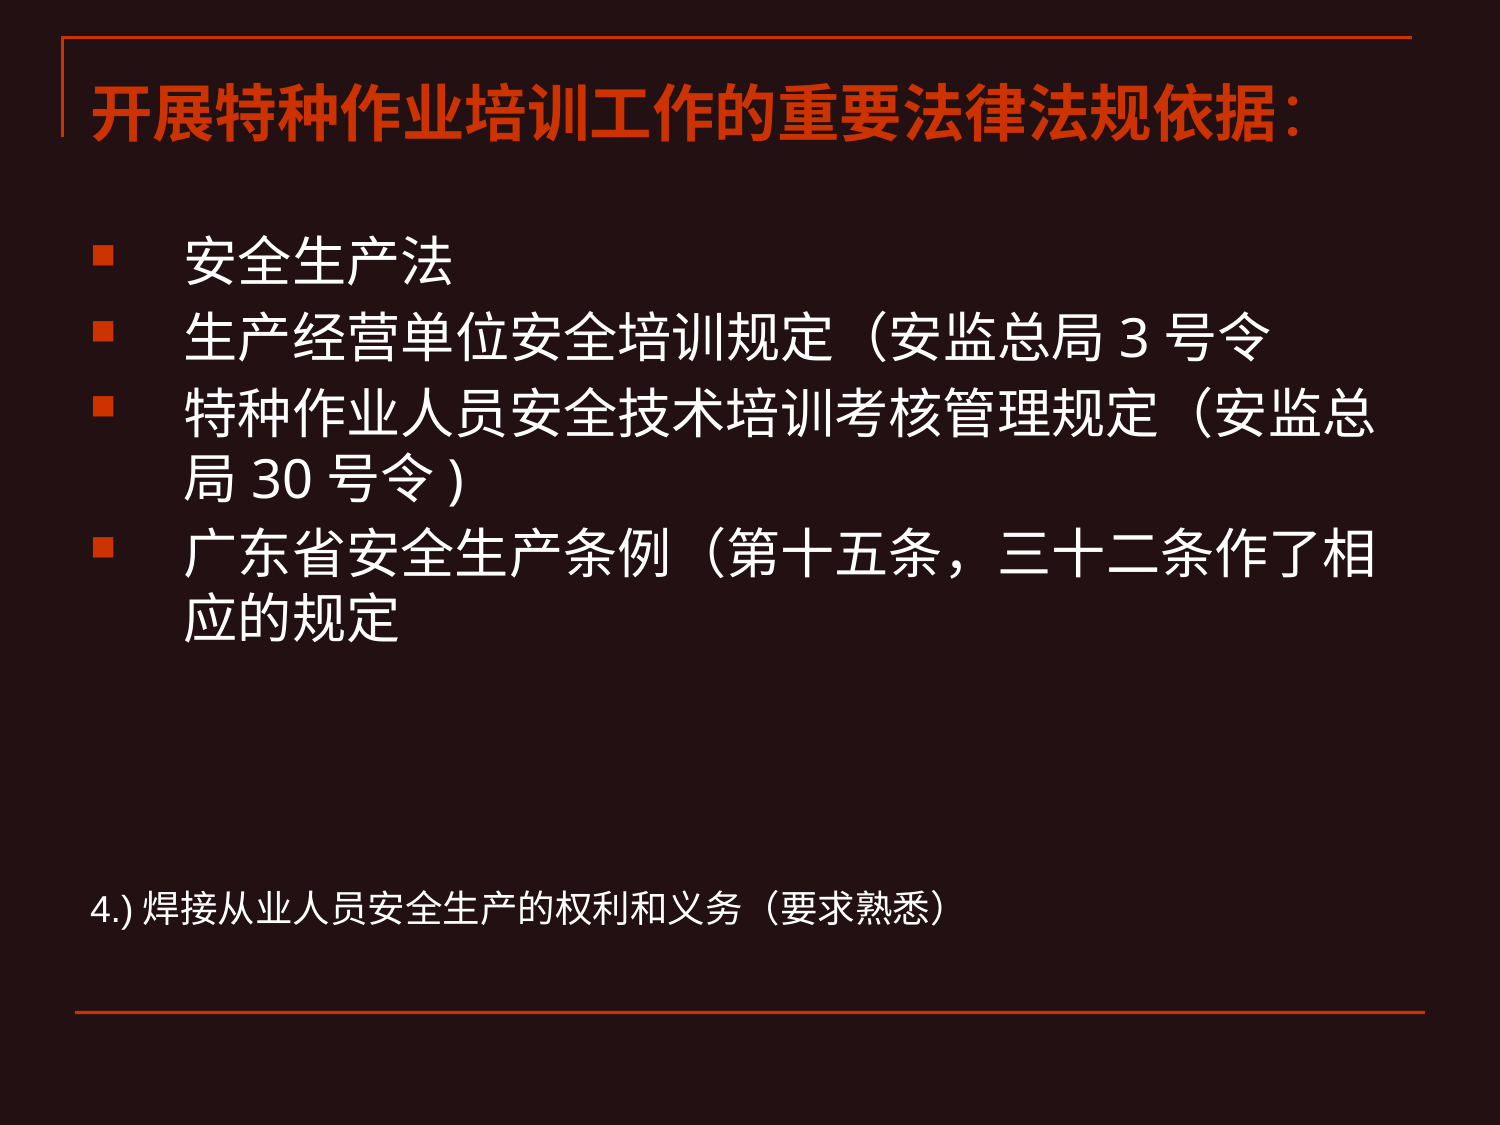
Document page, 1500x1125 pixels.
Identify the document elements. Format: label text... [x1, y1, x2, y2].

list 安全生产法 生产经营单位安全培训规定（安监总局3号令 特种作业人员安全技术培训考核管理规定（安监总局30号令) 广东省安全生产条例（第十五条，三十二条作了相应的规定 4.)焊接从业人员安全生产的权利和义务（要求熟悉） [74, 219, 1426, 1006]
title 开展特种作业培训工作的重要法律法规依据： [74, 66, 1426, 219]
